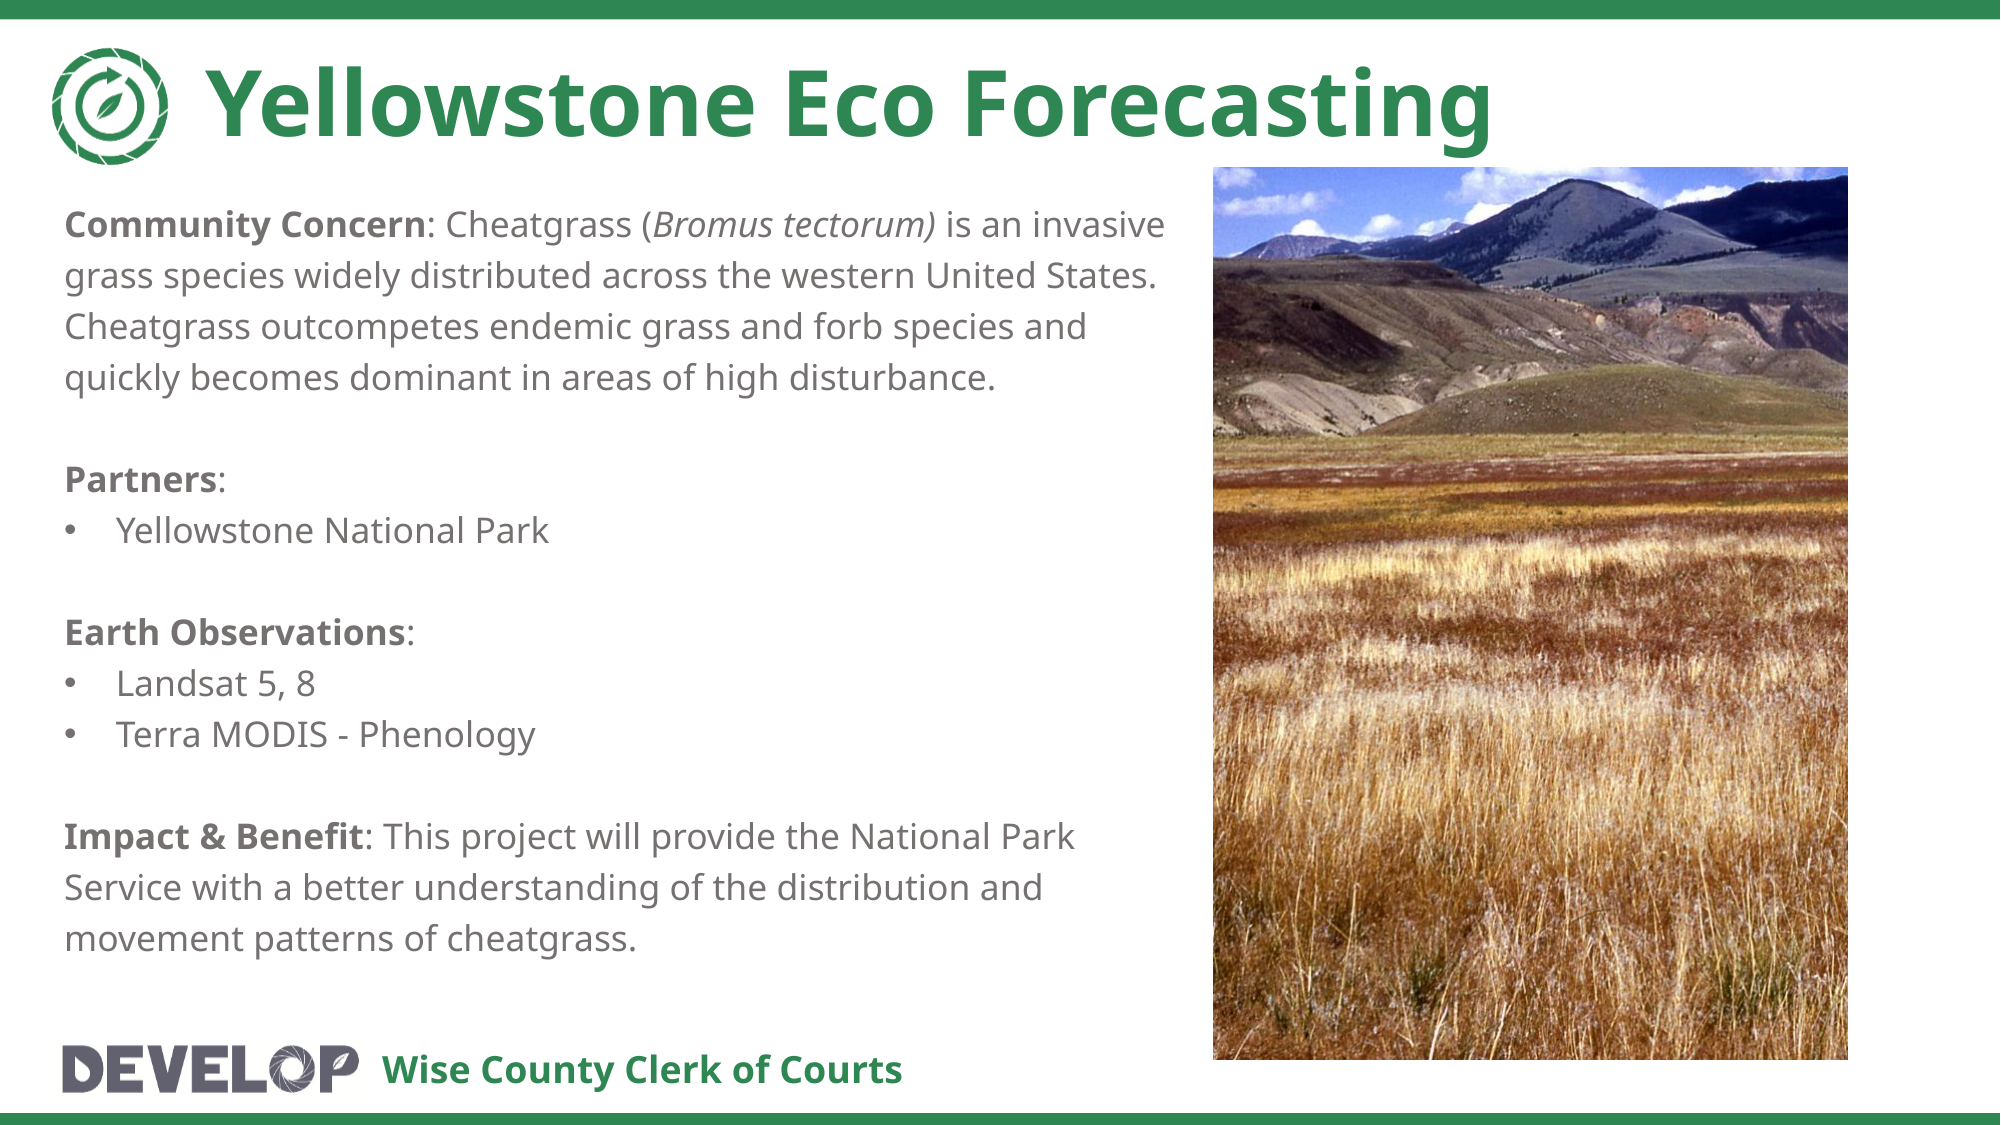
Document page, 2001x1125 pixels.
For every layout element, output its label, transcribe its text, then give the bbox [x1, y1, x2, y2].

list Wise County Clerk of Courts [367, 1043, 1154, 1108]
picture [49, 45, 171, 168]
picture [49, 1034, 367, 1103]
list Community Concern: Cheatgrass (Bromus tectorum) is an invasive grass species widely distributed across the western United States. Cheatgrass outcompetes endemic grass and forb species and quickly becomes dominant in areas of high disturbance. Partners: Yellowstone National Park Earth Observations: Landsat 5, 8 Terra MODIS - Phenology Impact & Benefit: This project will provide the National Park Service with a better understanding of the distribution and movement patterns of cheatgrass. [49, 186, 1188, 1010]
list Yellowstone Eco Forecasting [190, 45, 1967, 168]
picture [1213, 167, 1848, 1060]
